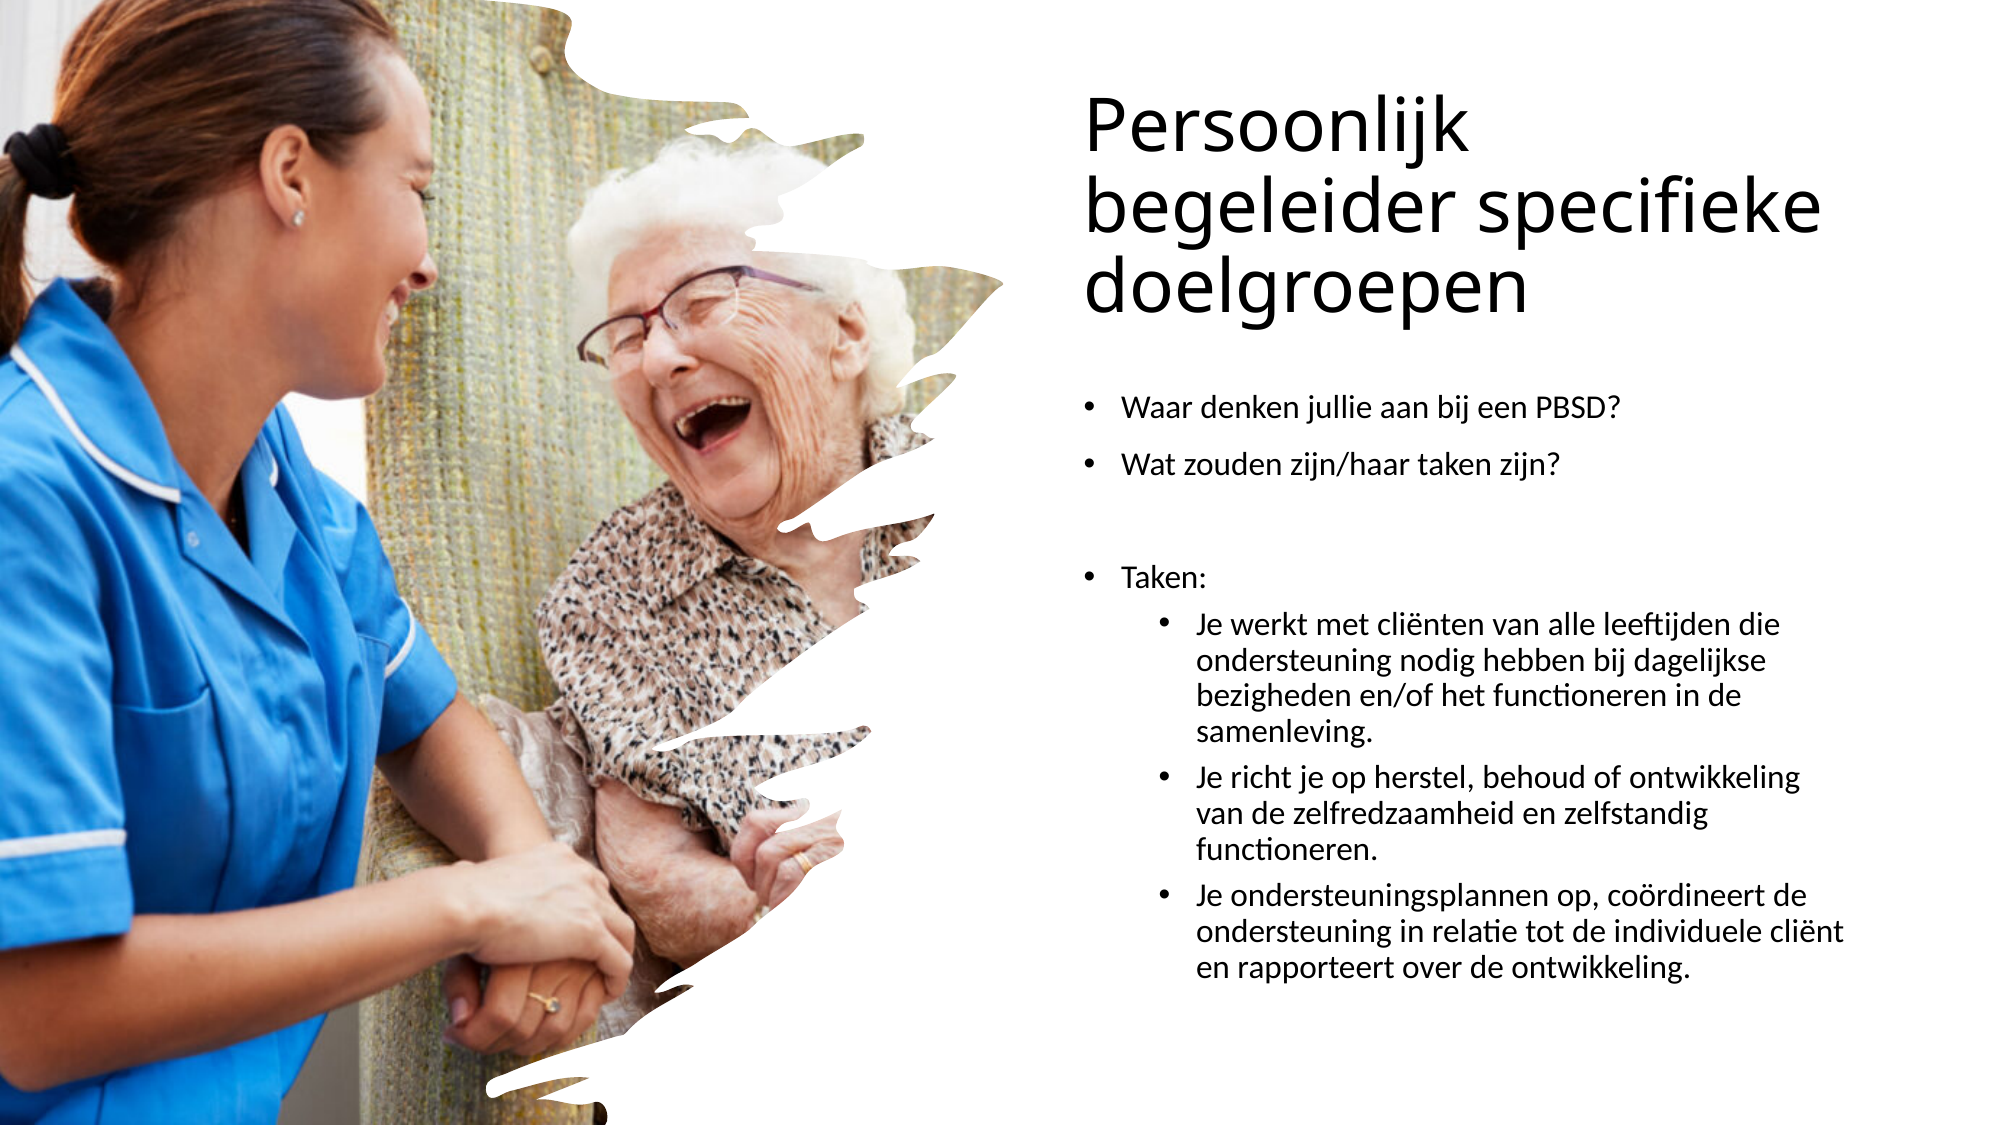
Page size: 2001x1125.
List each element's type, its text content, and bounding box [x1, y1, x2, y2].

title Persoonlijk begeleider specifieke doelgroepen [1068, 59, 1863, 357]
text_box [1004, 0, 2000, 1125]
list Waar denken jullie aan bij een PBSD? Wat zouden zijn/haar taken zijn? Taken: Je werkt met cliënten van alle leeftijden die ondersteuning nodig hebben bij dagelijkse bezigheden en/of het functioneren in de samenleving. Je richt je op herstel, behoud of ontwikkeling van de zelfredzaamheid en zelfstandig functioneren. Je ondersteuningsplannen op, coördineert de ondersteuning in relatie tot de individuele cliënt en rapporteert over de ontwikkeling. [1068, 382, 1863, 1014]
picture [0, 0, 1004, 1125]
